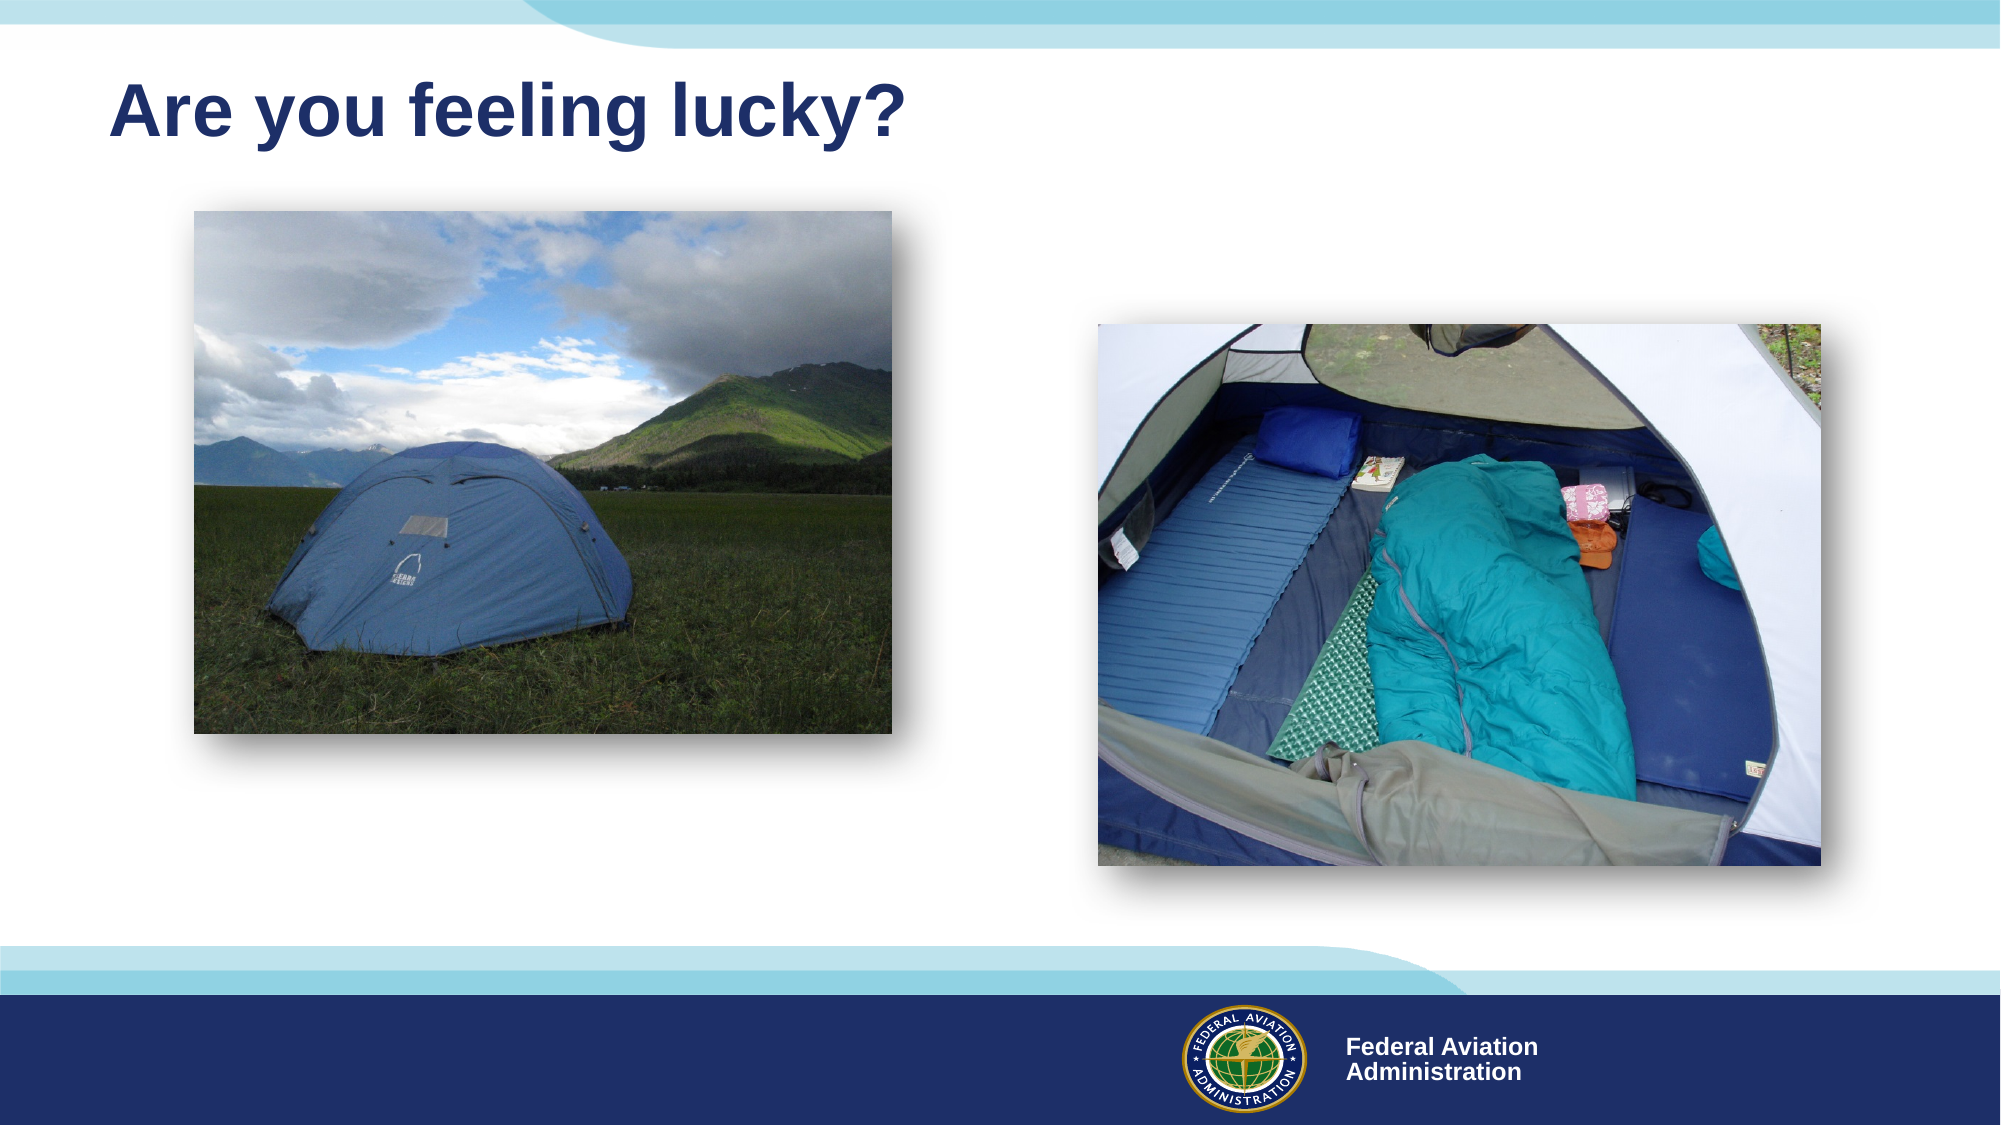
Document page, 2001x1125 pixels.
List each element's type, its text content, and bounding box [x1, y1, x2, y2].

picture [0, 945, 2000, 995]
title Are you feeling lucky? [93, 56, 1947, 157]
picture [194, 211, 892, 734]
picture [0, 0, 1999, 50]
picture [1098, 324, 1822, 867]
